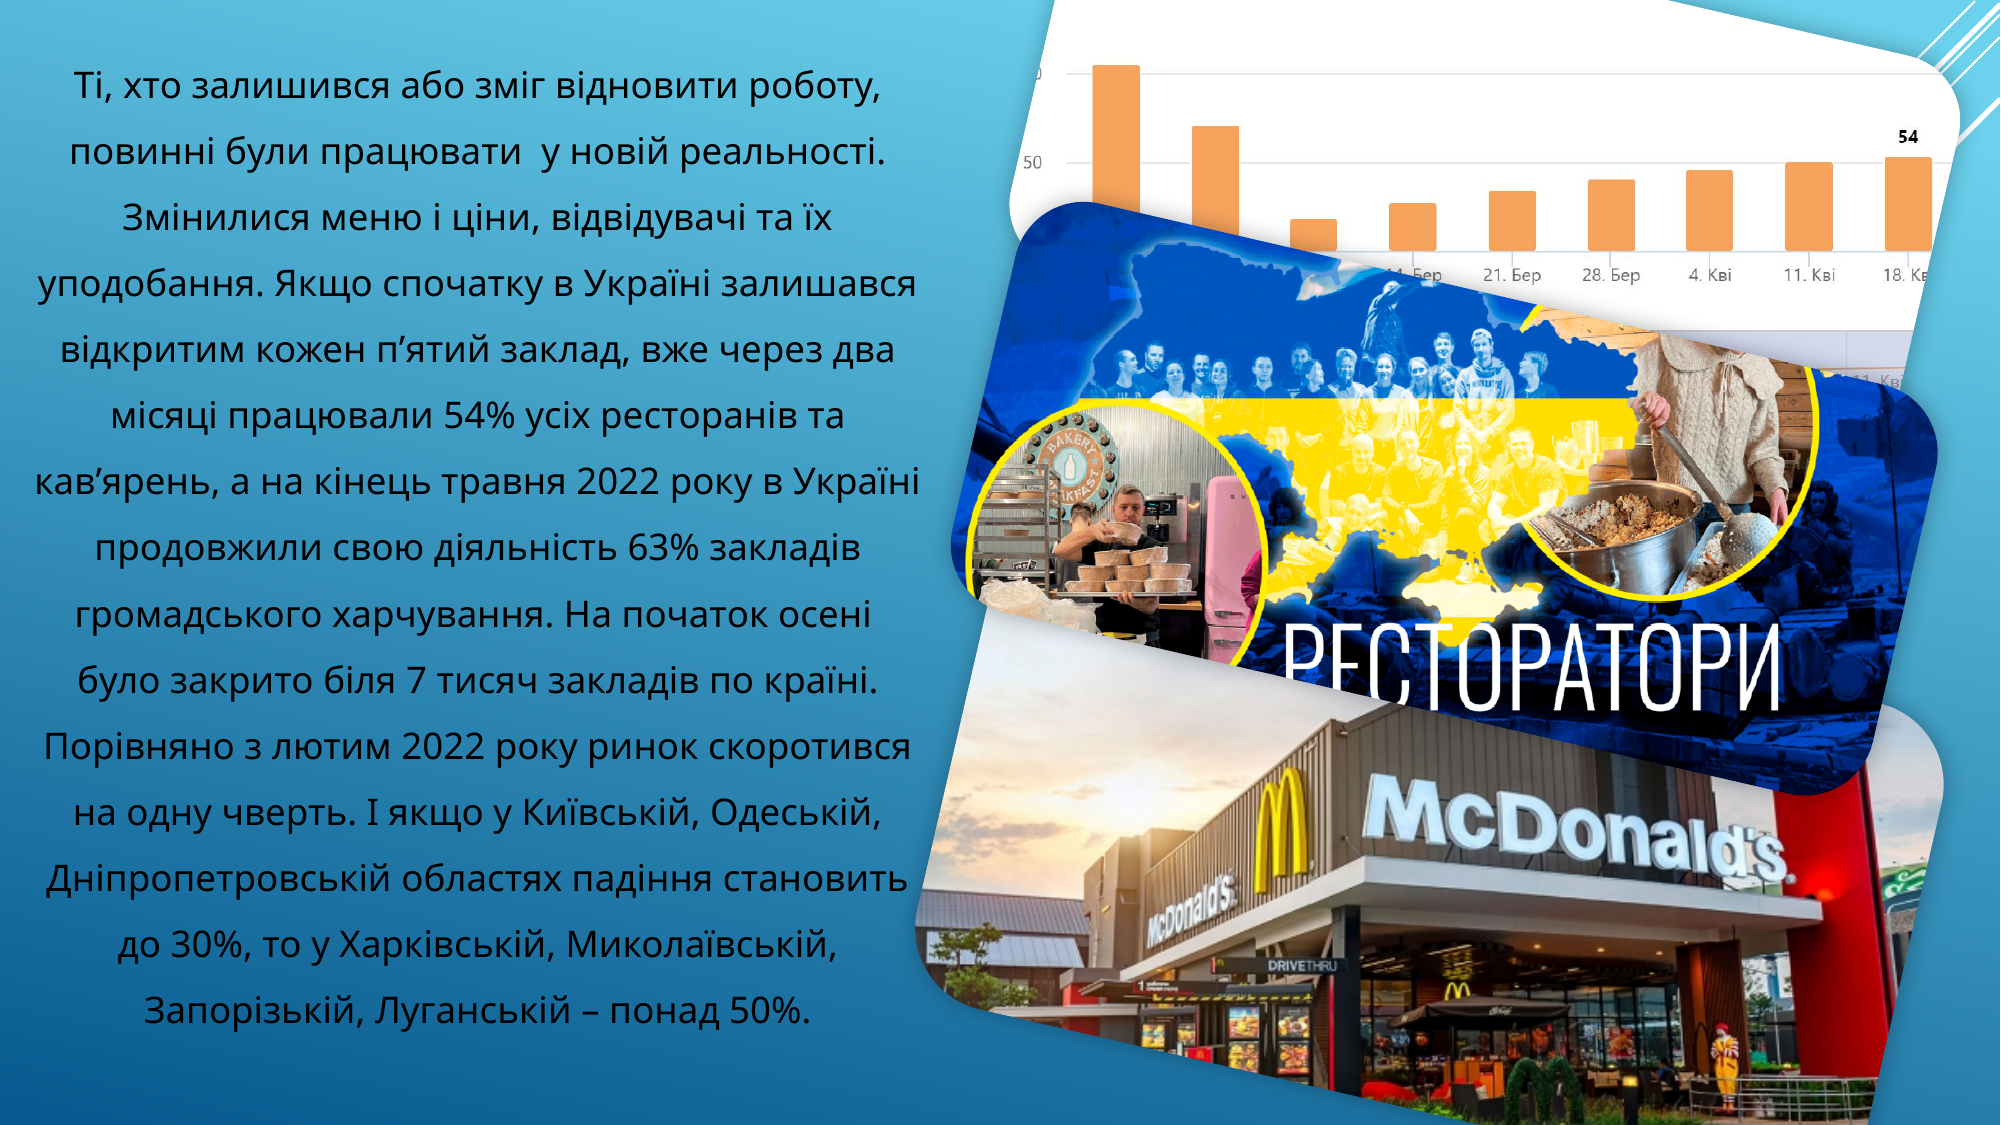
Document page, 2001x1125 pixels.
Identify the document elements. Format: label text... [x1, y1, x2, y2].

picture [915, 0, 1961, 1125]
subtitle Ті, хто залишився або зміг відновити роботу, повинні були працювати у новій реальності. Змінилися меню і ціни, відвідувачі та їх уподобання. Якщо спочатку в Україні залишався відкритим кожен п’ятий заклад, вже через два місяці працювали 54% усіх ресторанів та кав’ярень, а на кінець травня 2022 року в Україні продовжили свою діяльність 63% закладів громадського харчування. На початок осені було закрито біля 7 тисяч закладів по країні. Порівняно з лютим 2022 року ринок скоротився на одну чверть. І якщо у Київській, Одеській, Дніпропетровській областях падіння становить до 30%, то у Харківській, Миколаївській, Запорізькій, Луганській – понад 50%. [13, 32, 943, 1102]
